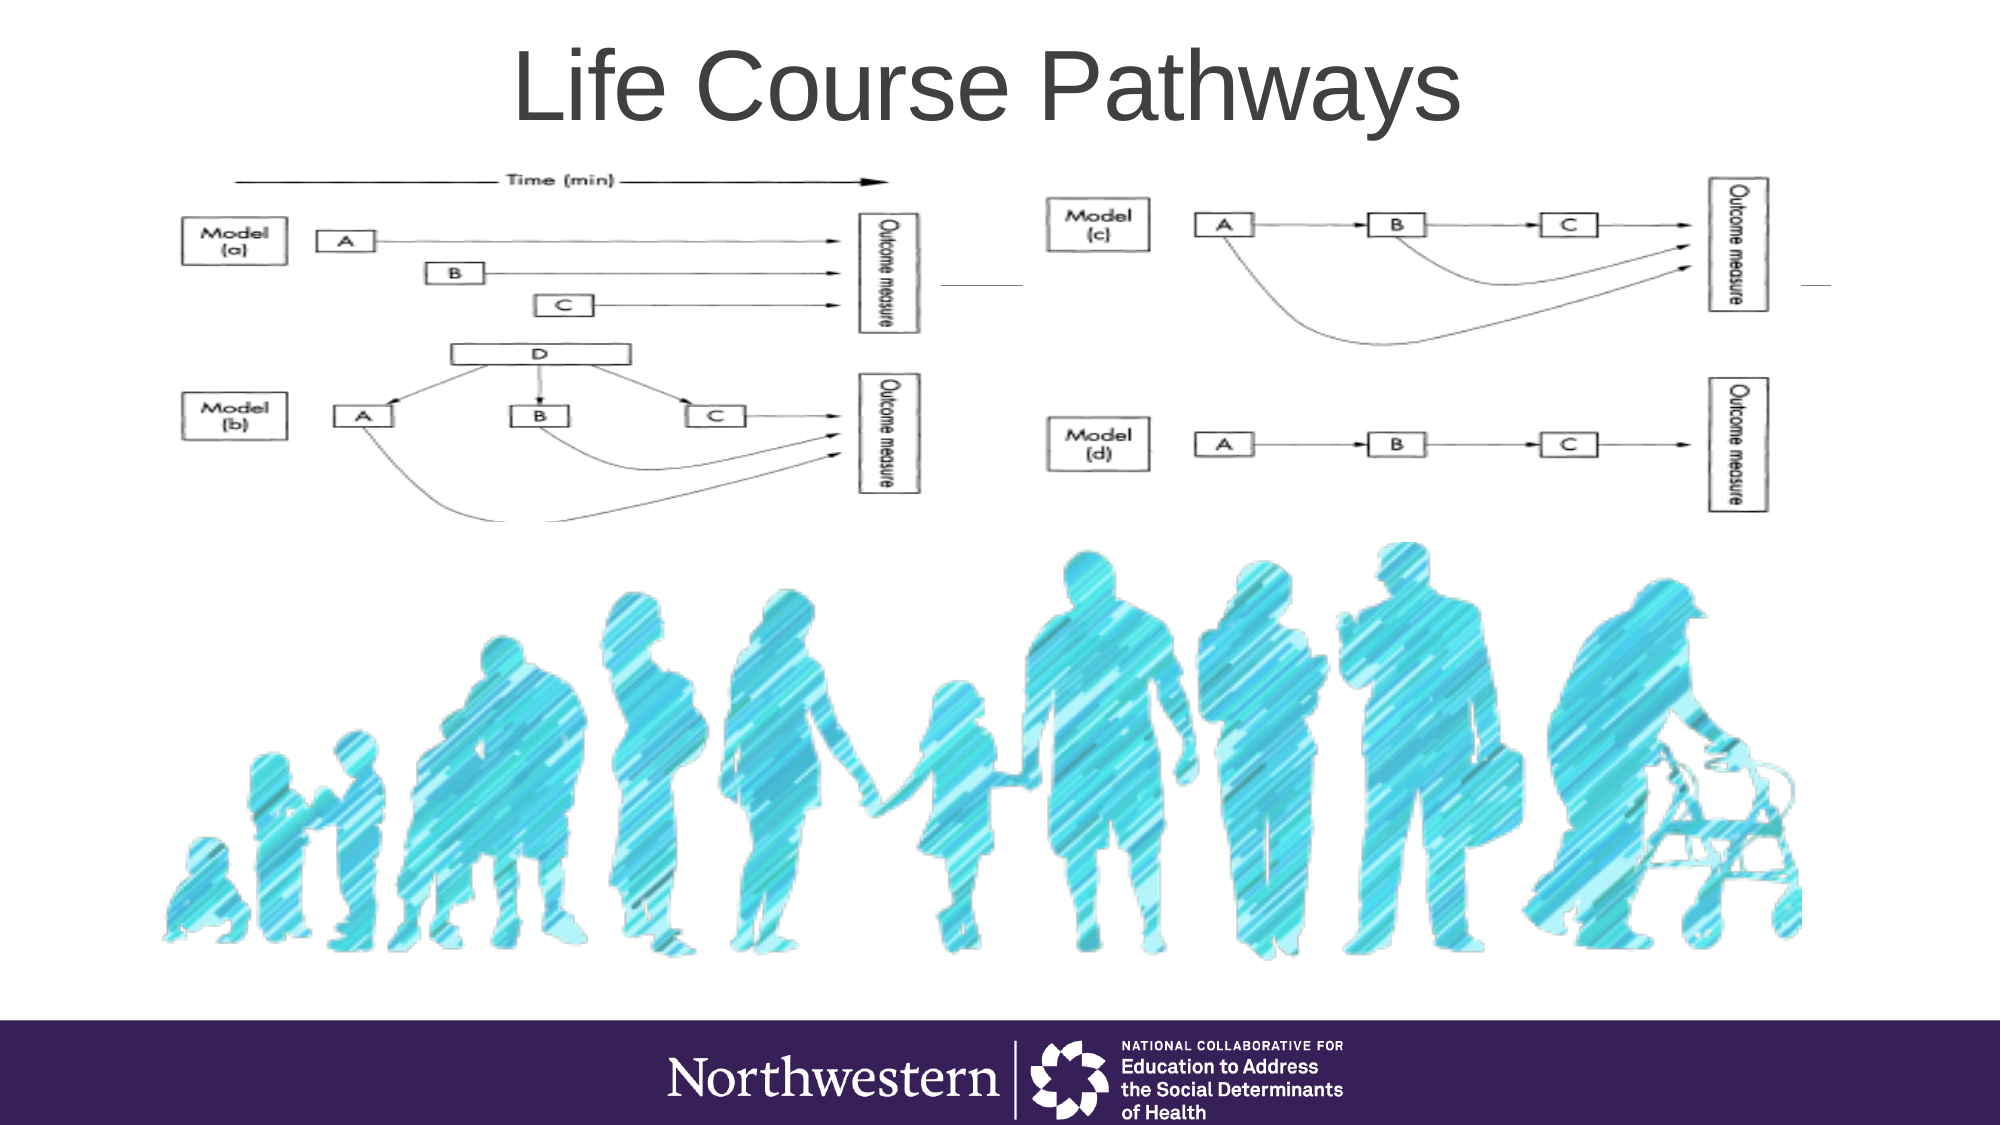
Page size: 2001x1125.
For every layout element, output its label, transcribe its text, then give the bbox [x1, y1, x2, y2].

picture [161, 164, 942, 522]
title Life Course Pathways [496, 22, 1504, 149]
picture [1022, 163, 1802, 521]
picture [667, 1040, 1343, 1120]
picture [161, 541, 1802, 964]
